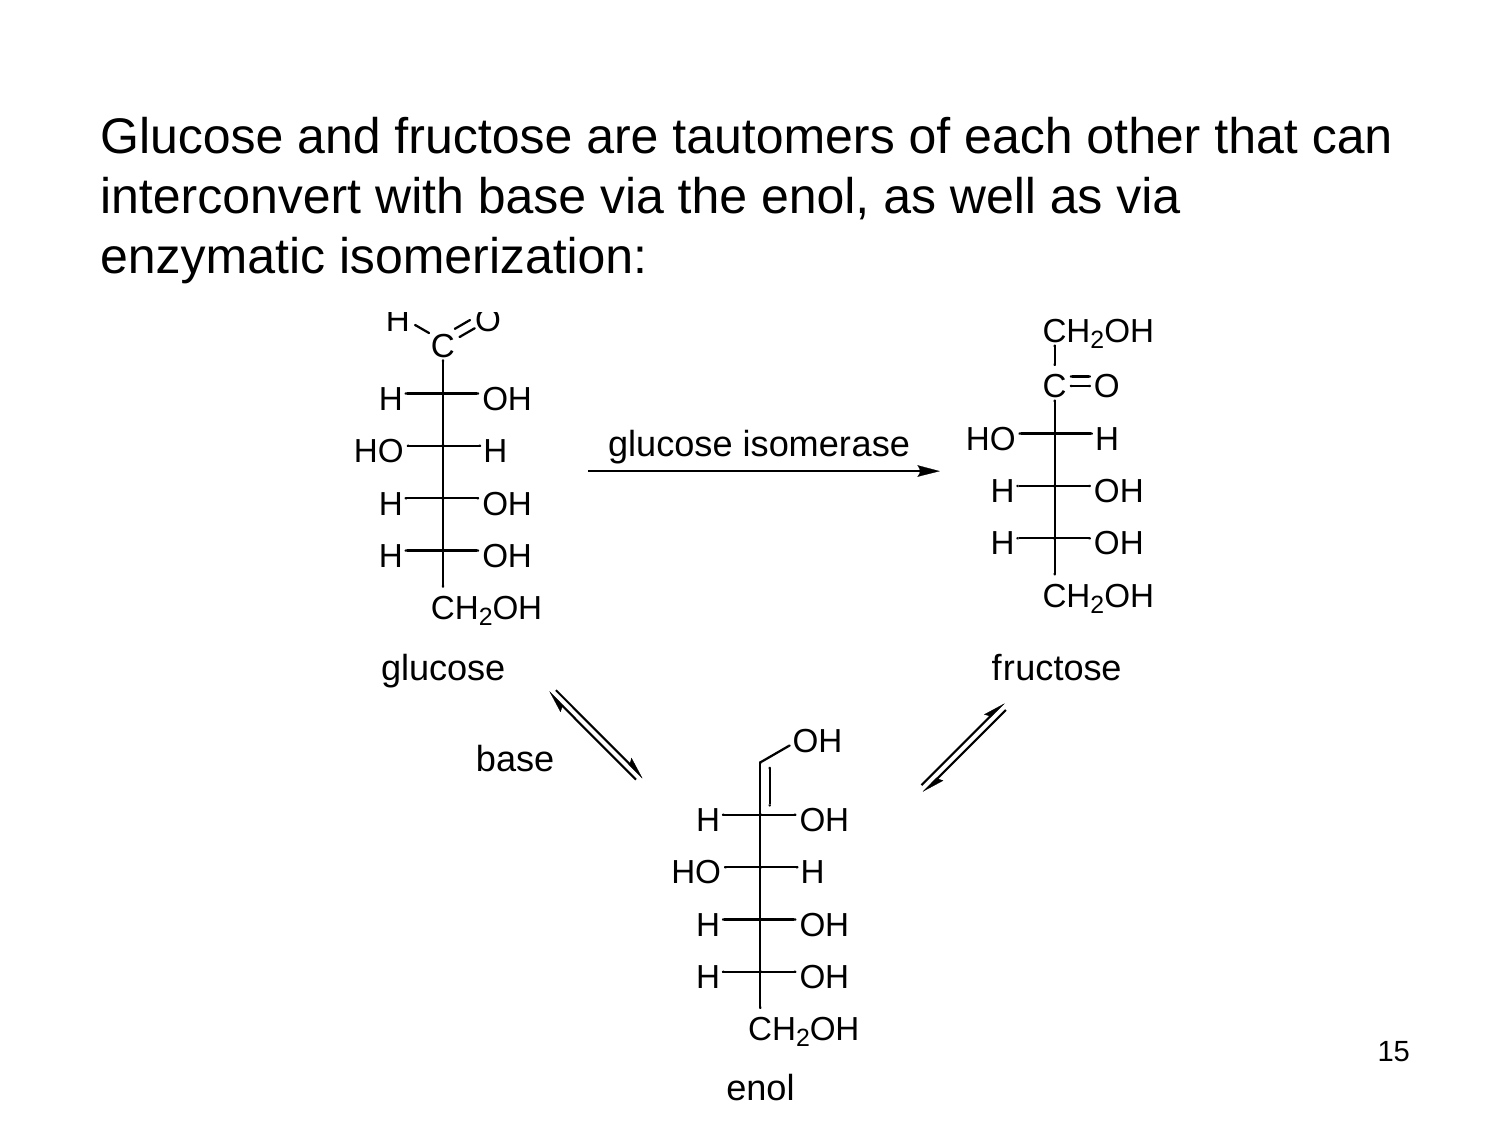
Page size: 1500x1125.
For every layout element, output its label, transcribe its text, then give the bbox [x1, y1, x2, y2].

text_box Glucose and fructose are tautomers of each other that can interconvert with base via the enol, as well as via enzymatic isomerization: [85, 95, 1432, 291]
slide_number 15 [1337, 1024, 1426, 1103]
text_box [350, 312, 1162, 1121]
